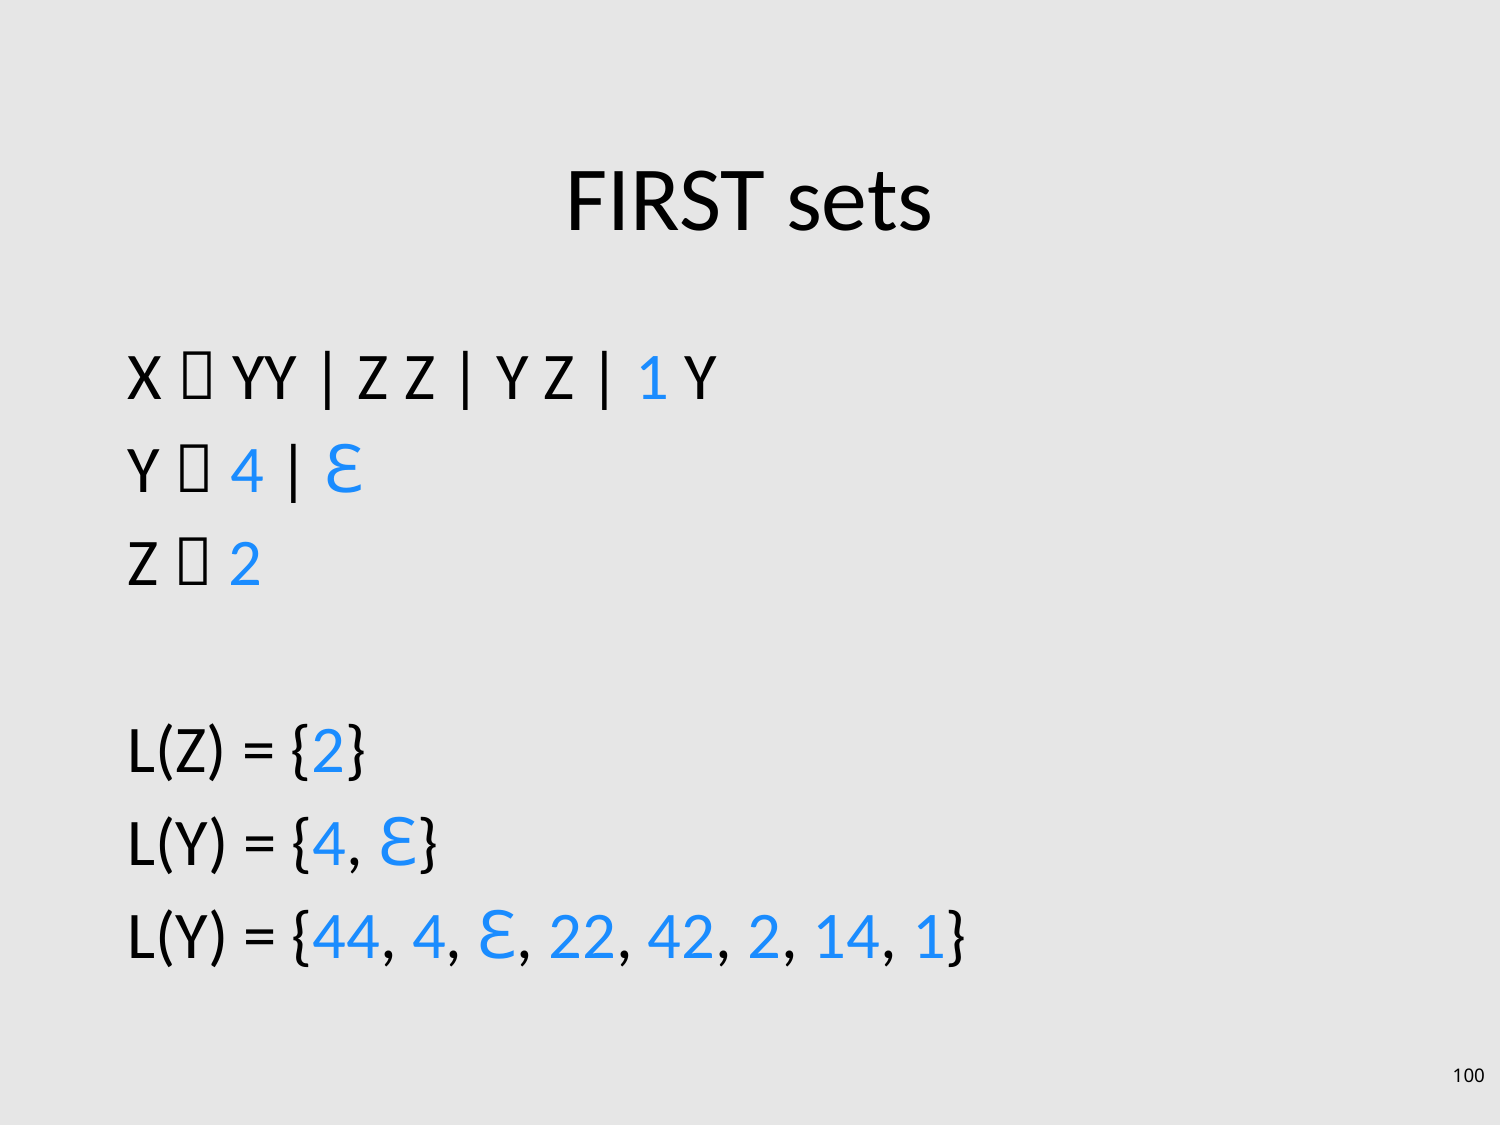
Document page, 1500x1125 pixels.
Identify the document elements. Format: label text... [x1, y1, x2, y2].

title FIRST sets [112, 99, 1388, 288]
slide_number 100 [1187, 1055, 1500, 1102]
list X  YY | Z Z | Y Z | 1 Y Y  4 | ℇ Z  2 L(Z) = {2} L(Y) = {4, ℇ} L(Y) = {44, 4, ℇ, 22, 42, 2, 14, 1} [112, 324, 1388, 1000]
